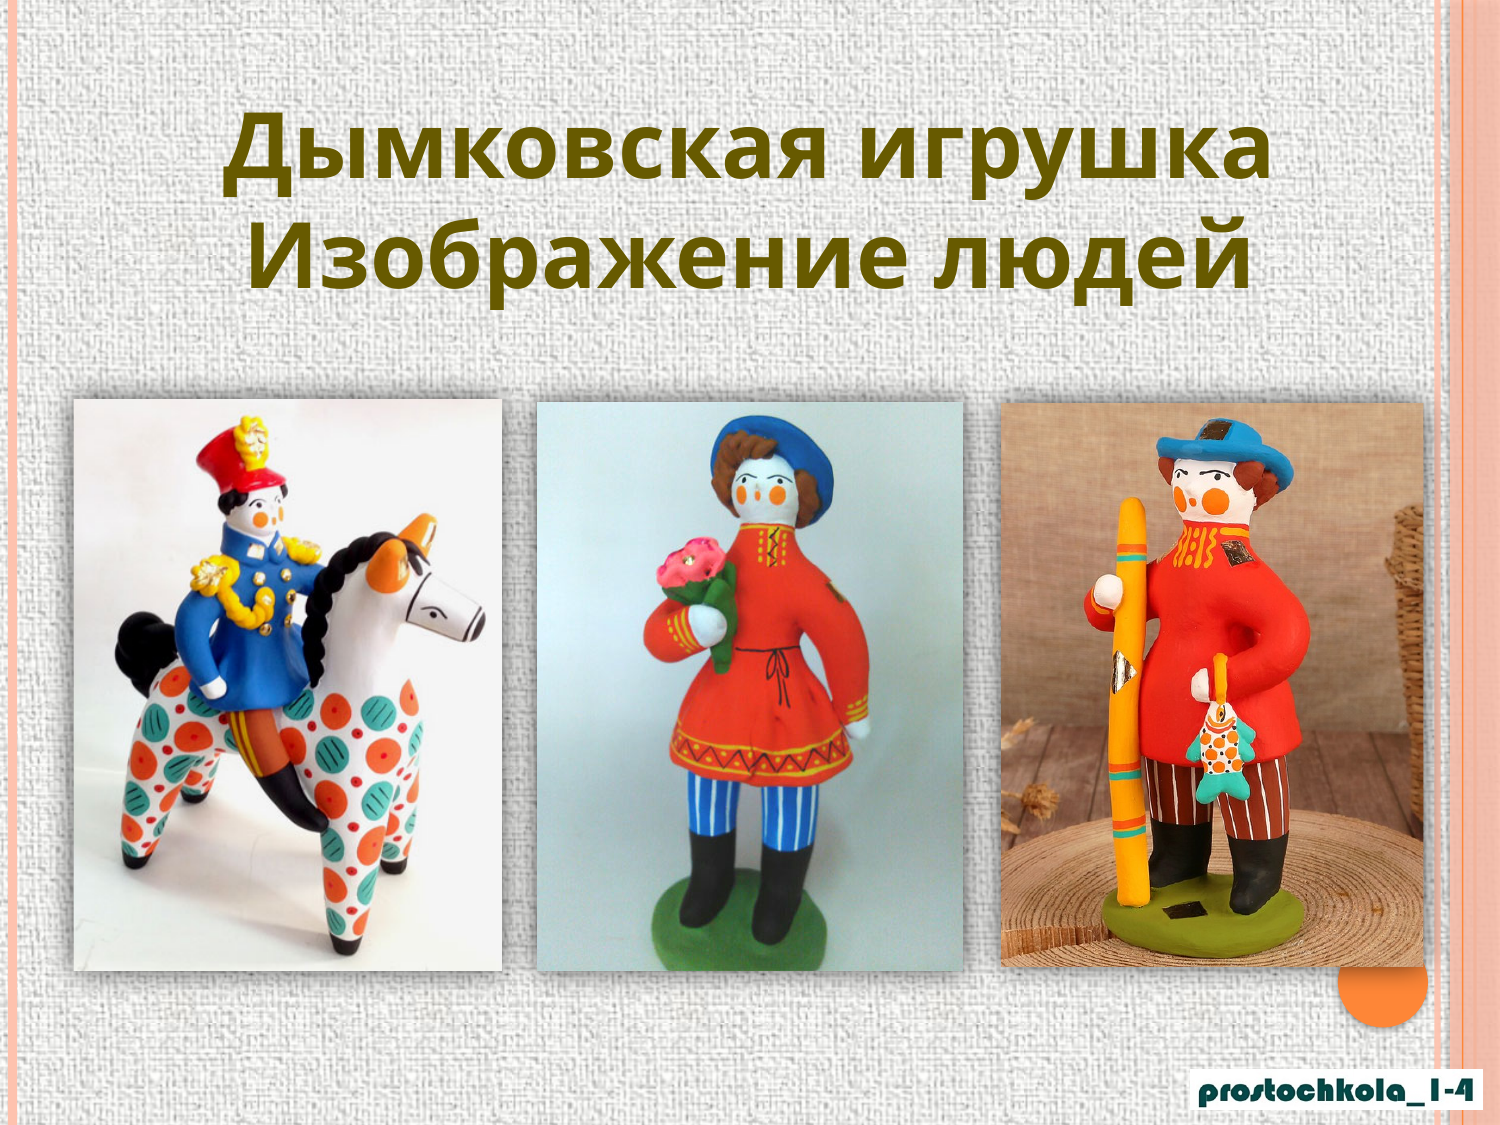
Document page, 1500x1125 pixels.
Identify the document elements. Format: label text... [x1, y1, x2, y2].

text_box Дымковская игрушка Изображение людей [159, 80, 1341, 315]
picture [0, 0, 7, 1125]
picture [18, 0, 1483, 1125]
